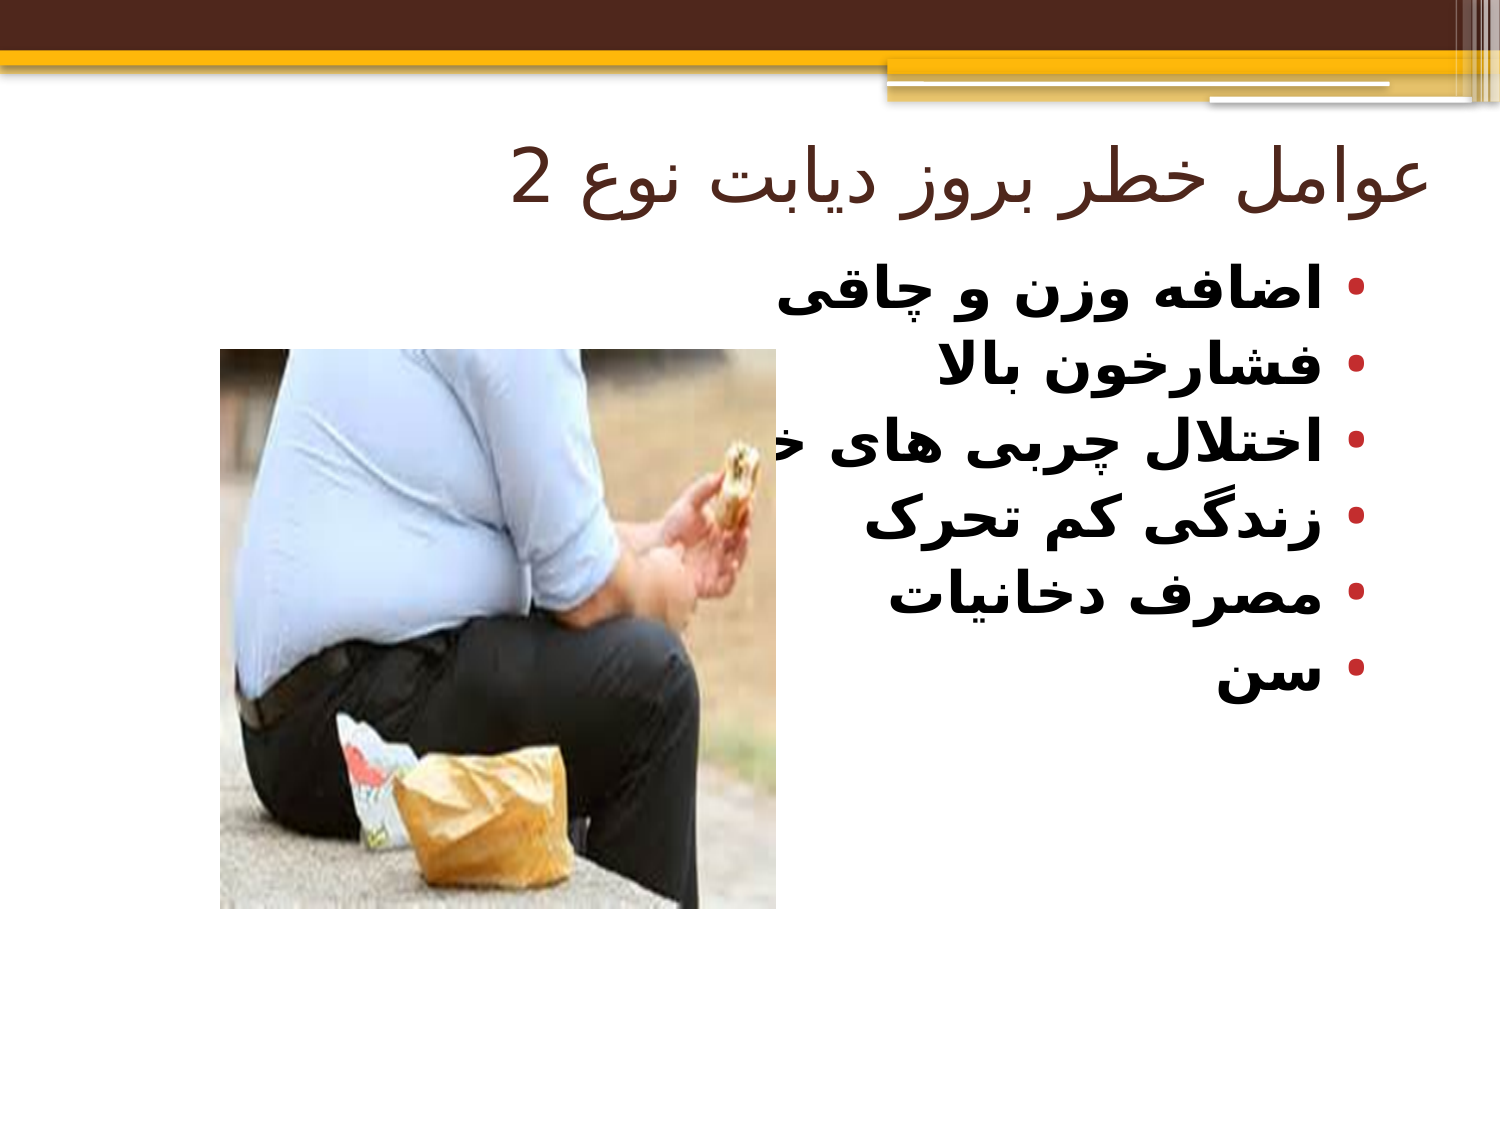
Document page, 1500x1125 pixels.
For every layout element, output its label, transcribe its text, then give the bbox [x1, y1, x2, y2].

title عوامل خطر بروز دیابت نوع 2 [100, 101, 1451, 244]
list اضافه وزن و چاقی فشارخون بالا اختلال چربی های خون زندگی کم تحرک مصرف دخانیات سن [105, 243, 1400, 1078]
picture [219, 349, 776, 909]
